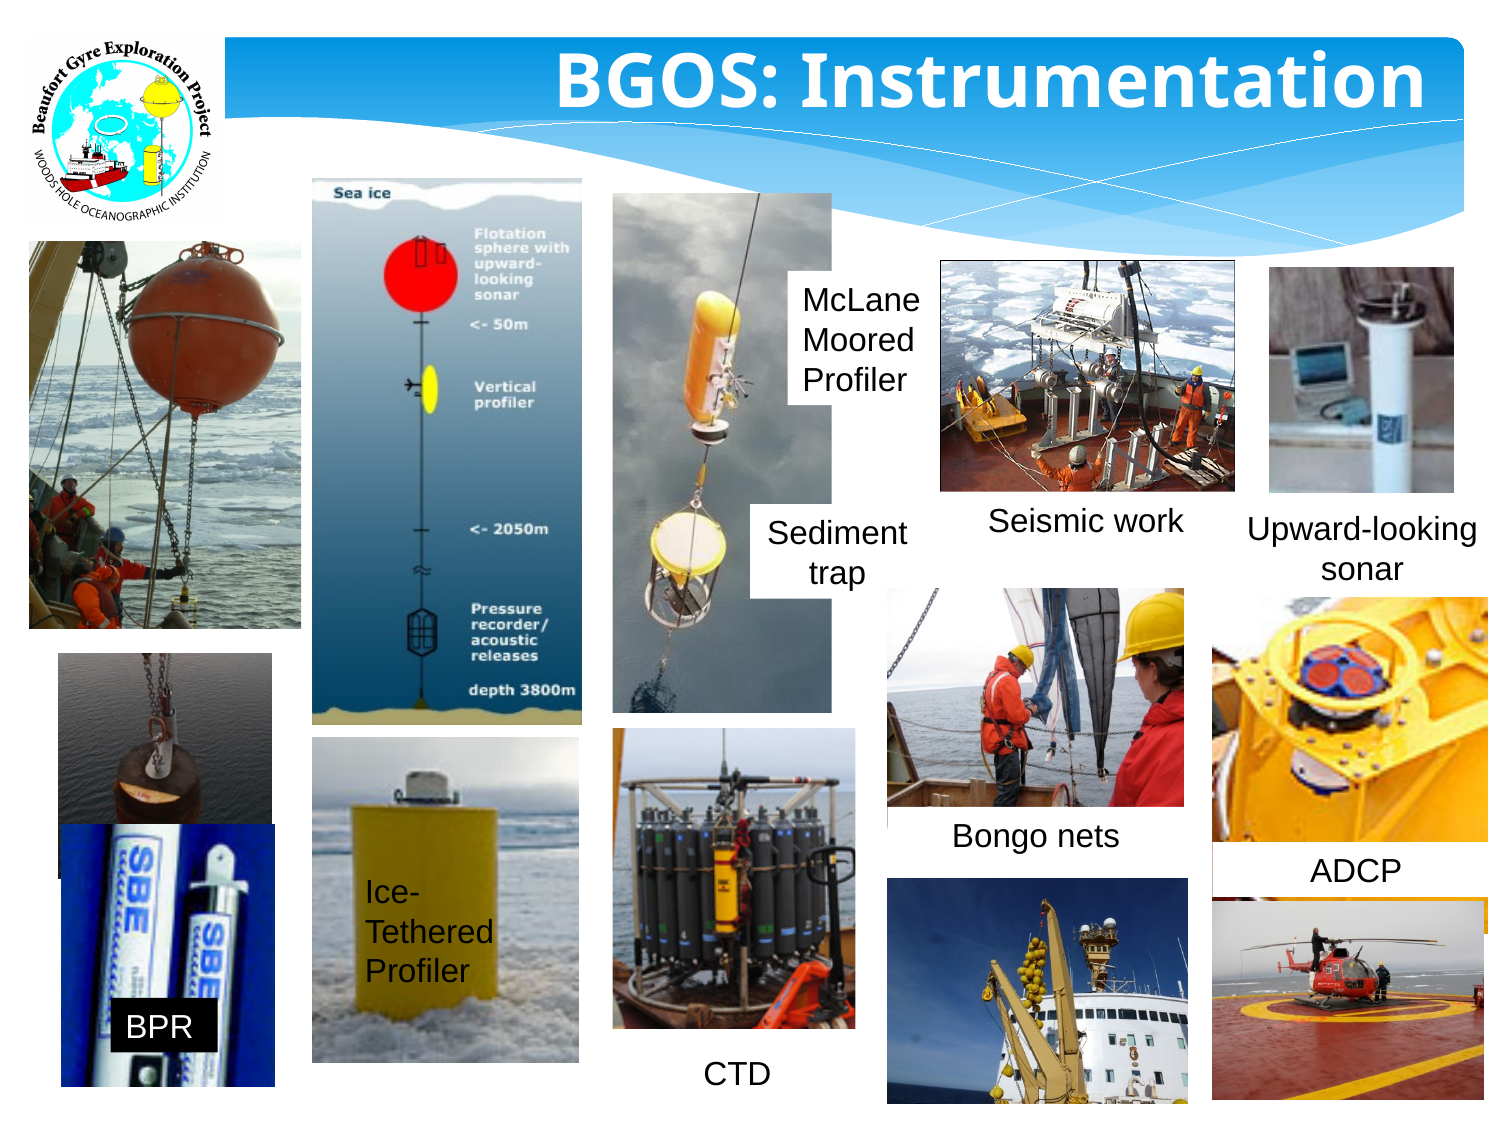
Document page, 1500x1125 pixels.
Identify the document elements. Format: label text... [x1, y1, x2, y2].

text_box Sediment trap [837, 504, 925, 599]
picture [312, 177, 582, 726]
picture [612, 727, 856, 1030]
text_box Bongo nets [887, 836, 1185, 862]
picture [612, 192, 832, 713]
text_box BGOS: Instrumentation [349, 24, 1463, 130]
text_box Seismic work [937, 526, 1235, 547]
picture [1268, 267, 1454, 493]
picture [28, 37, 226, 227]
picture [887, 878, 1188, 1104]
picture [940, 260, 1236, 519]
text_box Upward-looking sonar [1224, 499, 1500, 595]
picture [28, 241, 302, 630]
picture [1212, 597, 1488, 1101]
text_box CTD [650, 1044, 825, 1100]
picture [887, 587, 1184, 830]
text_box McLane Moored Profiler [837, 270, 934, 406]
text_box ADCP [1493, 842, 1500, 897]
picture [57, 653, 276, 1087]
picture [312, 737, 579, 1063]
